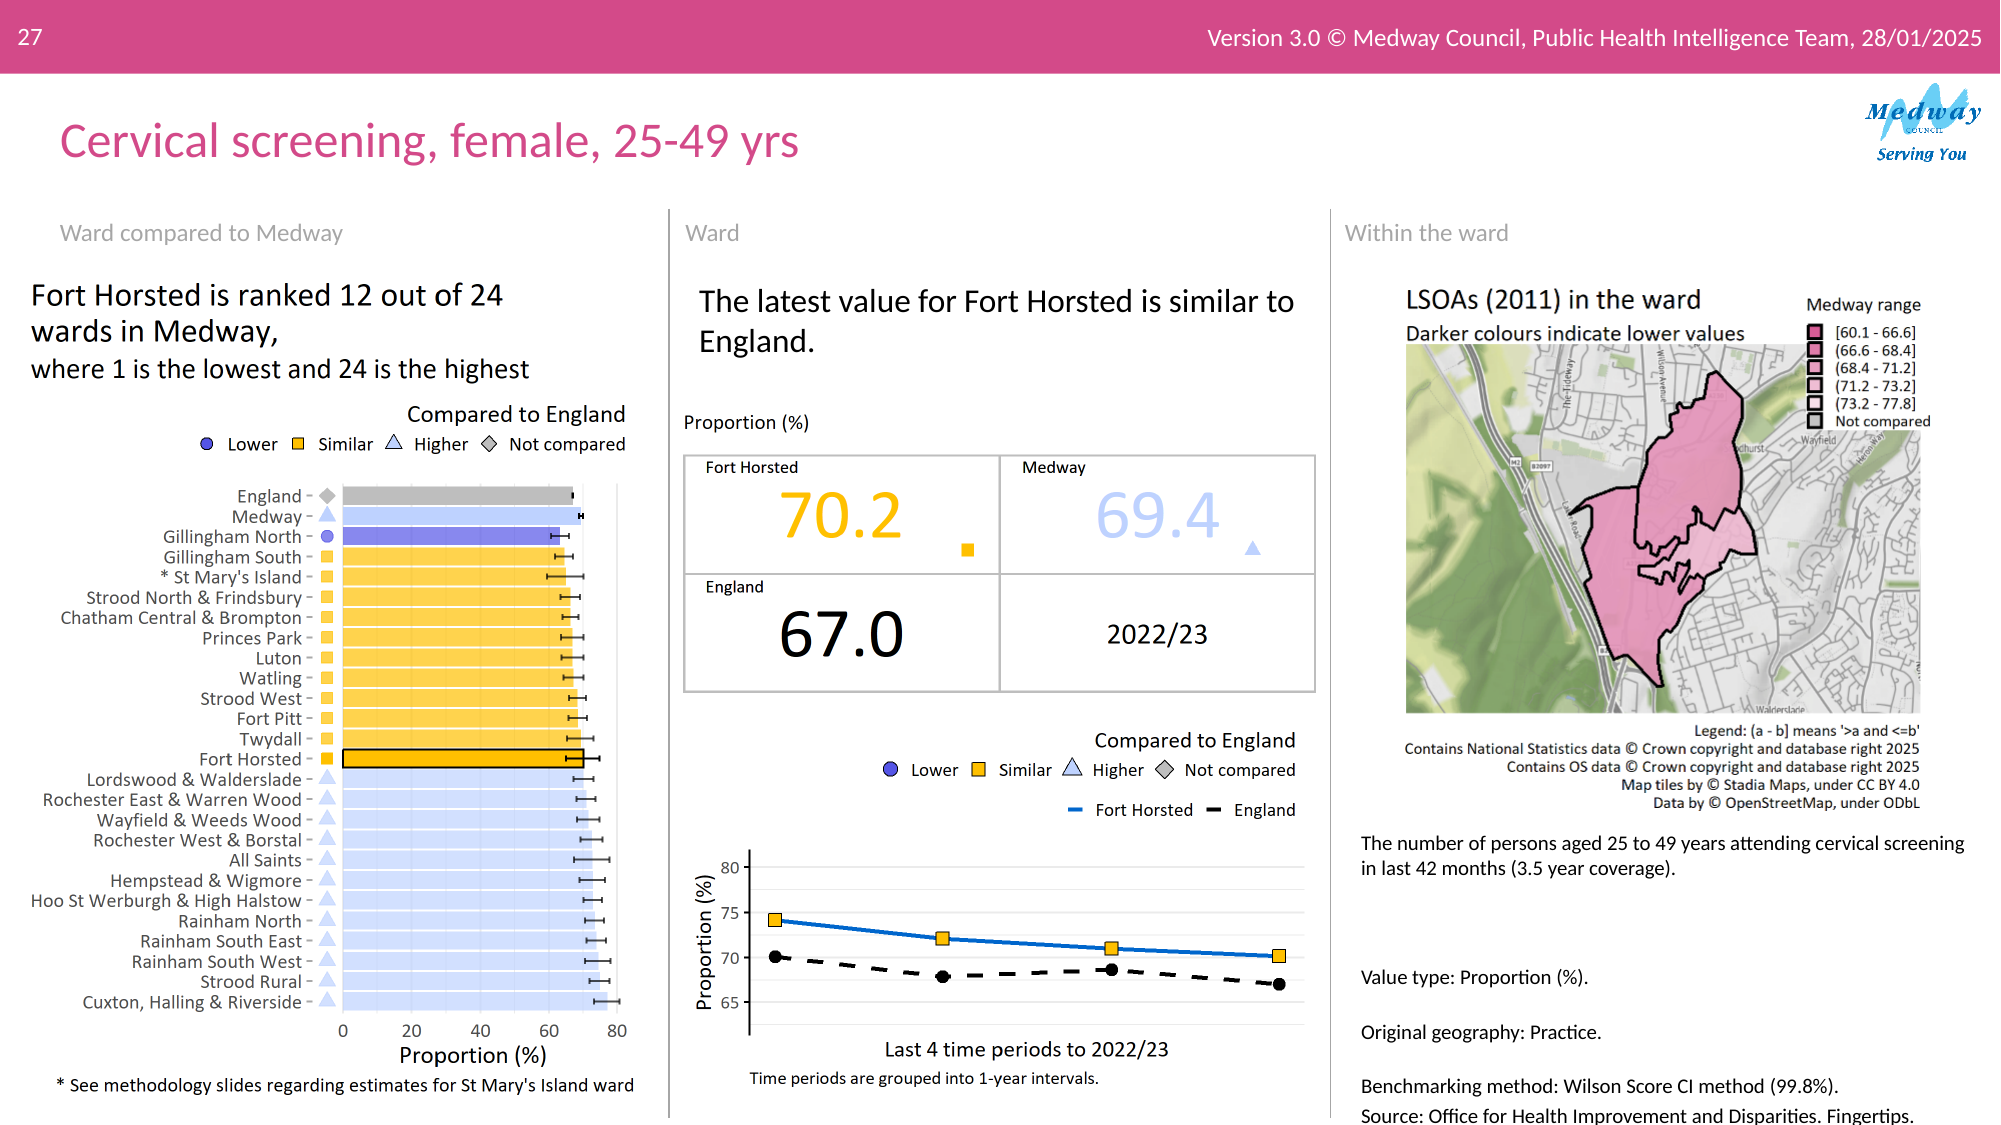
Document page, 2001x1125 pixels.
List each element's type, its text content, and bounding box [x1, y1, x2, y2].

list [19, 271, 646, 1107]
title Cervical screening, female, 25-49 yrs [45, 83, 1866, 191]
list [1345, 278, 1981, 811]
list The latest value for Fort Horsted is similar to England. [684, 272, 1316, 386]
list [683, 403, 1316, 693]
picture [1866, 83, 1981, 162]
slide_number 27 [2, 5, 239, 66]
list The number of persons aged 25 to 49 years attending cervical screening in last 42 months (3.5 year coverage). Value type: Proportion (%). Original geography: Practice. Benchmarking method: Wilson Score CI method (99.8%). Source: Office for Health Improvement and Disparities. Fingertips. Indicator ID: 93725. [1346, 822, 1981, 1106]
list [683, 710, 1316, 1107]
list Version 3.0 © Medway Council, Public Health Intelligence Team, 28/01/2025 [881, 2, 2000, 72]
